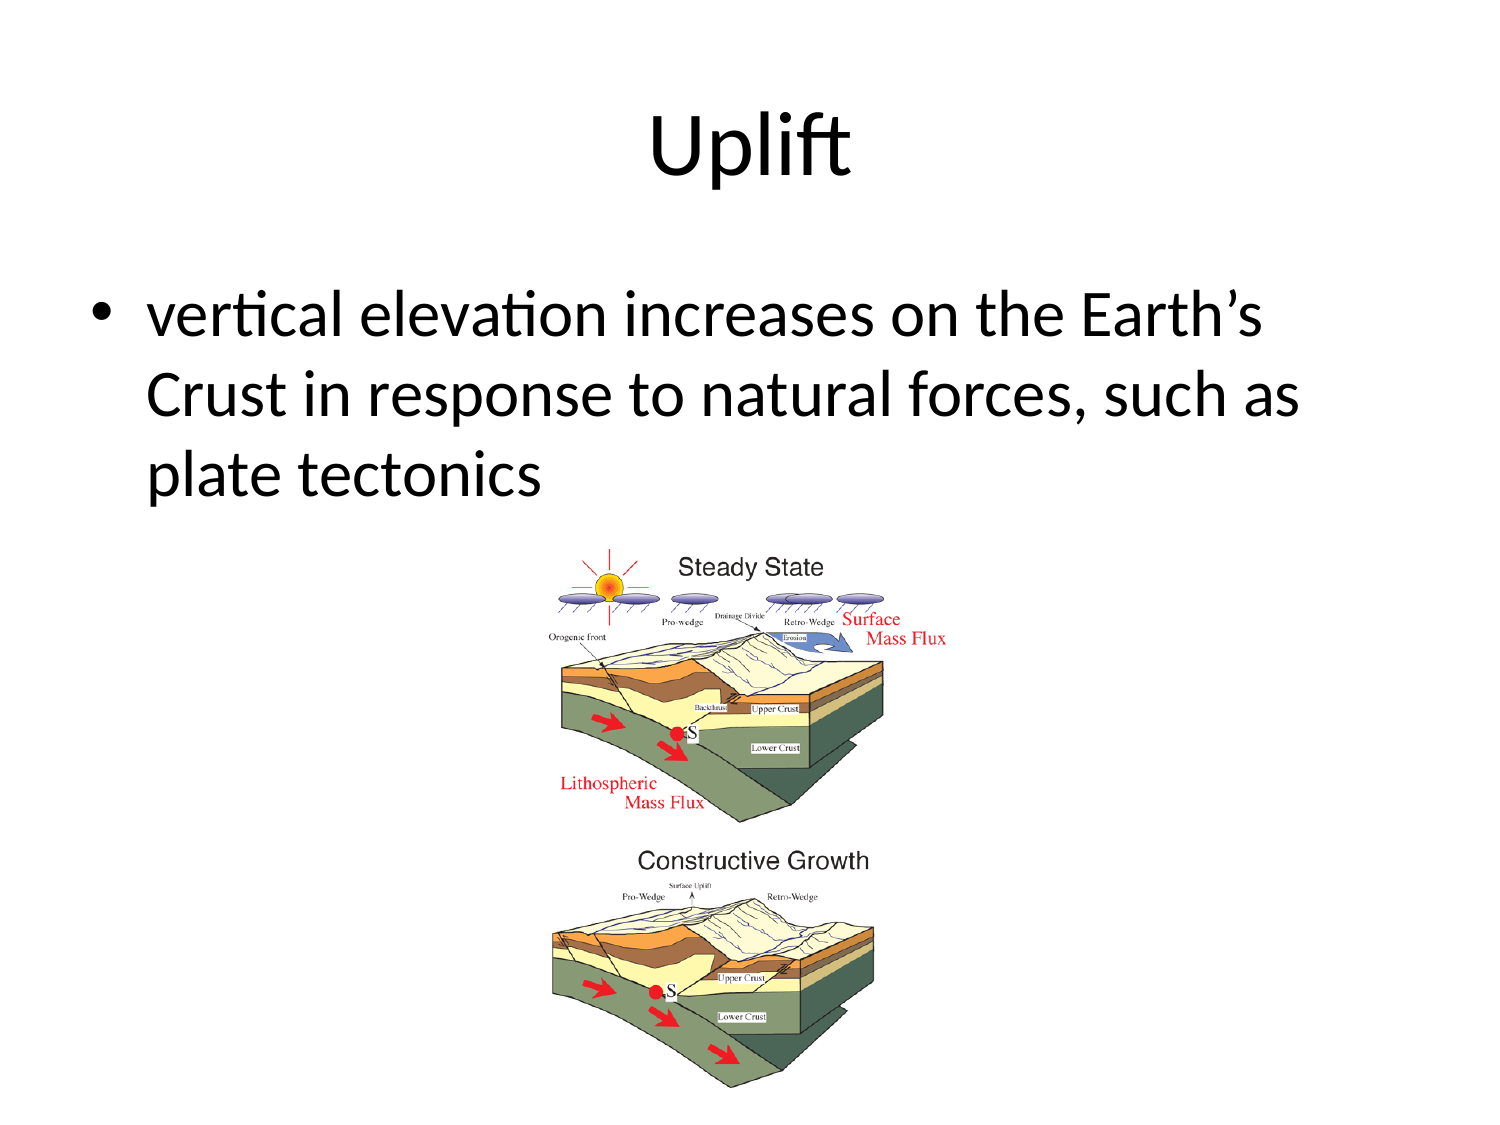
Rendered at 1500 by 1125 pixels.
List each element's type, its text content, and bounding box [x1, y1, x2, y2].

list vertical elevation increases on the Earth’s Crust in response to natural forces, such as plate tectonics [75, 262, 1425, 1005]
picture [549, 549, 947, 1088]
title Uplift [75, 45, 1425, 233]
